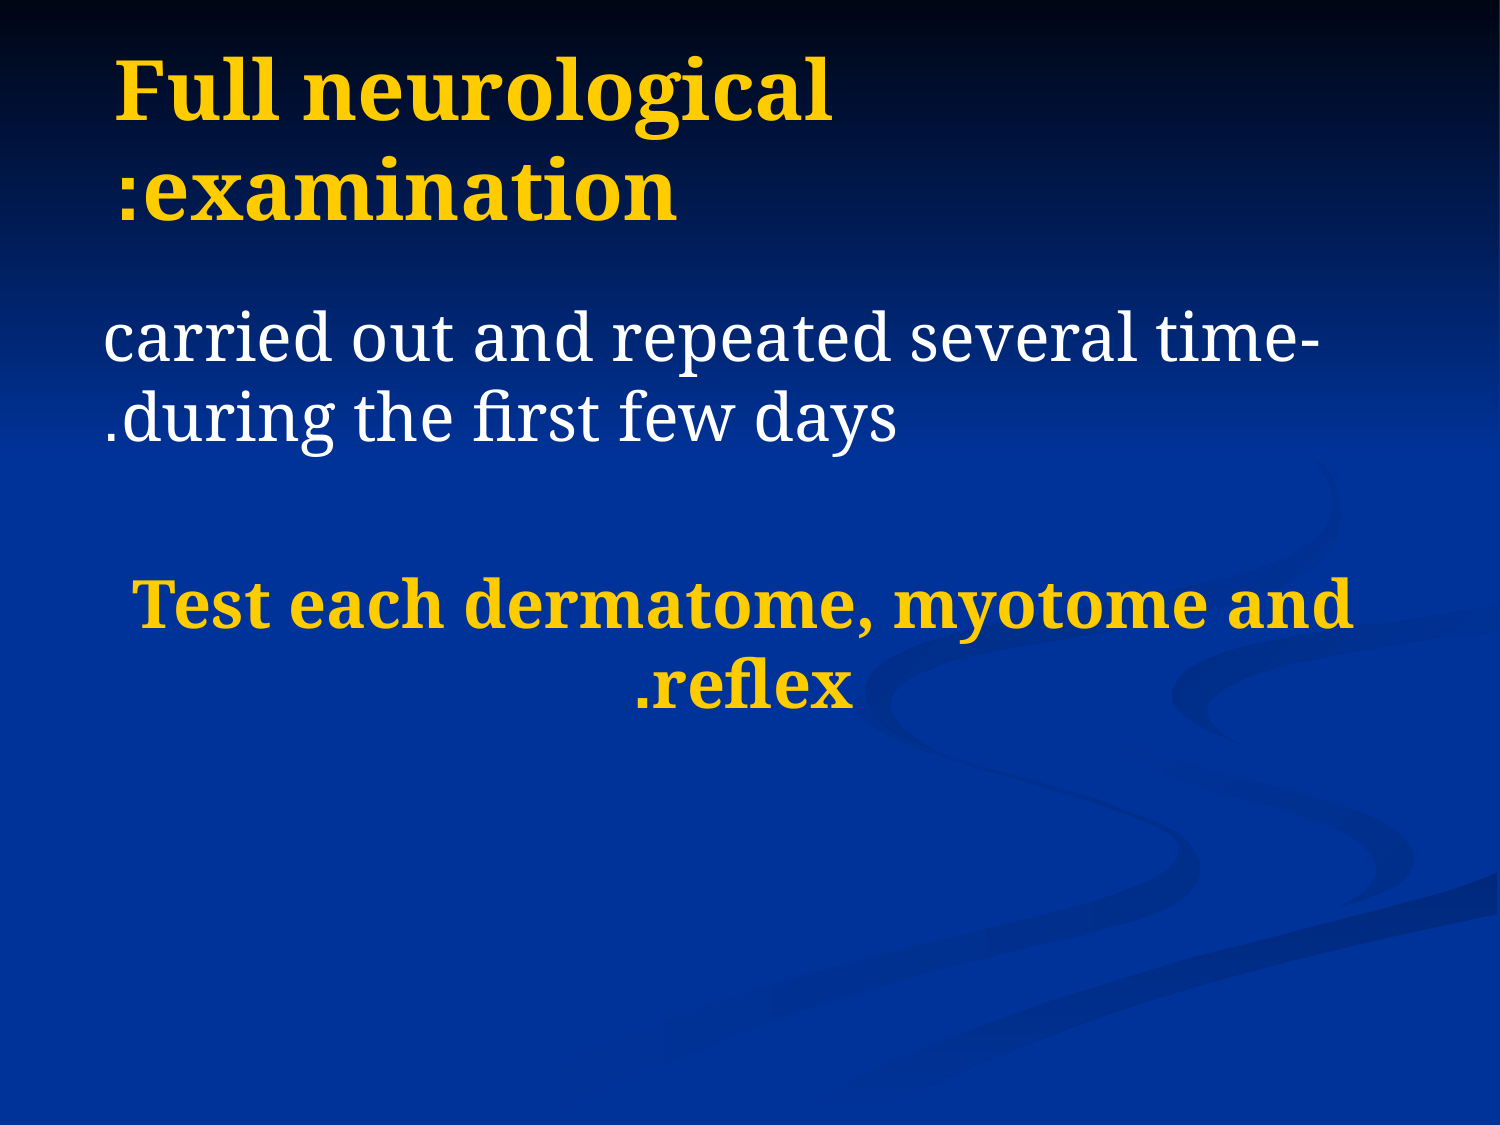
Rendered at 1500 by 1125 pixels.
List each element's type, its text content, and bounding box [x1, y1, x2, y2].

subtitle -carried out and repeated several time during the first few days. Test each dermatome, myotome and reflex. [87, 287, 1401, 813]
title Full neurological examination: [99, 62, 1376, 213]
